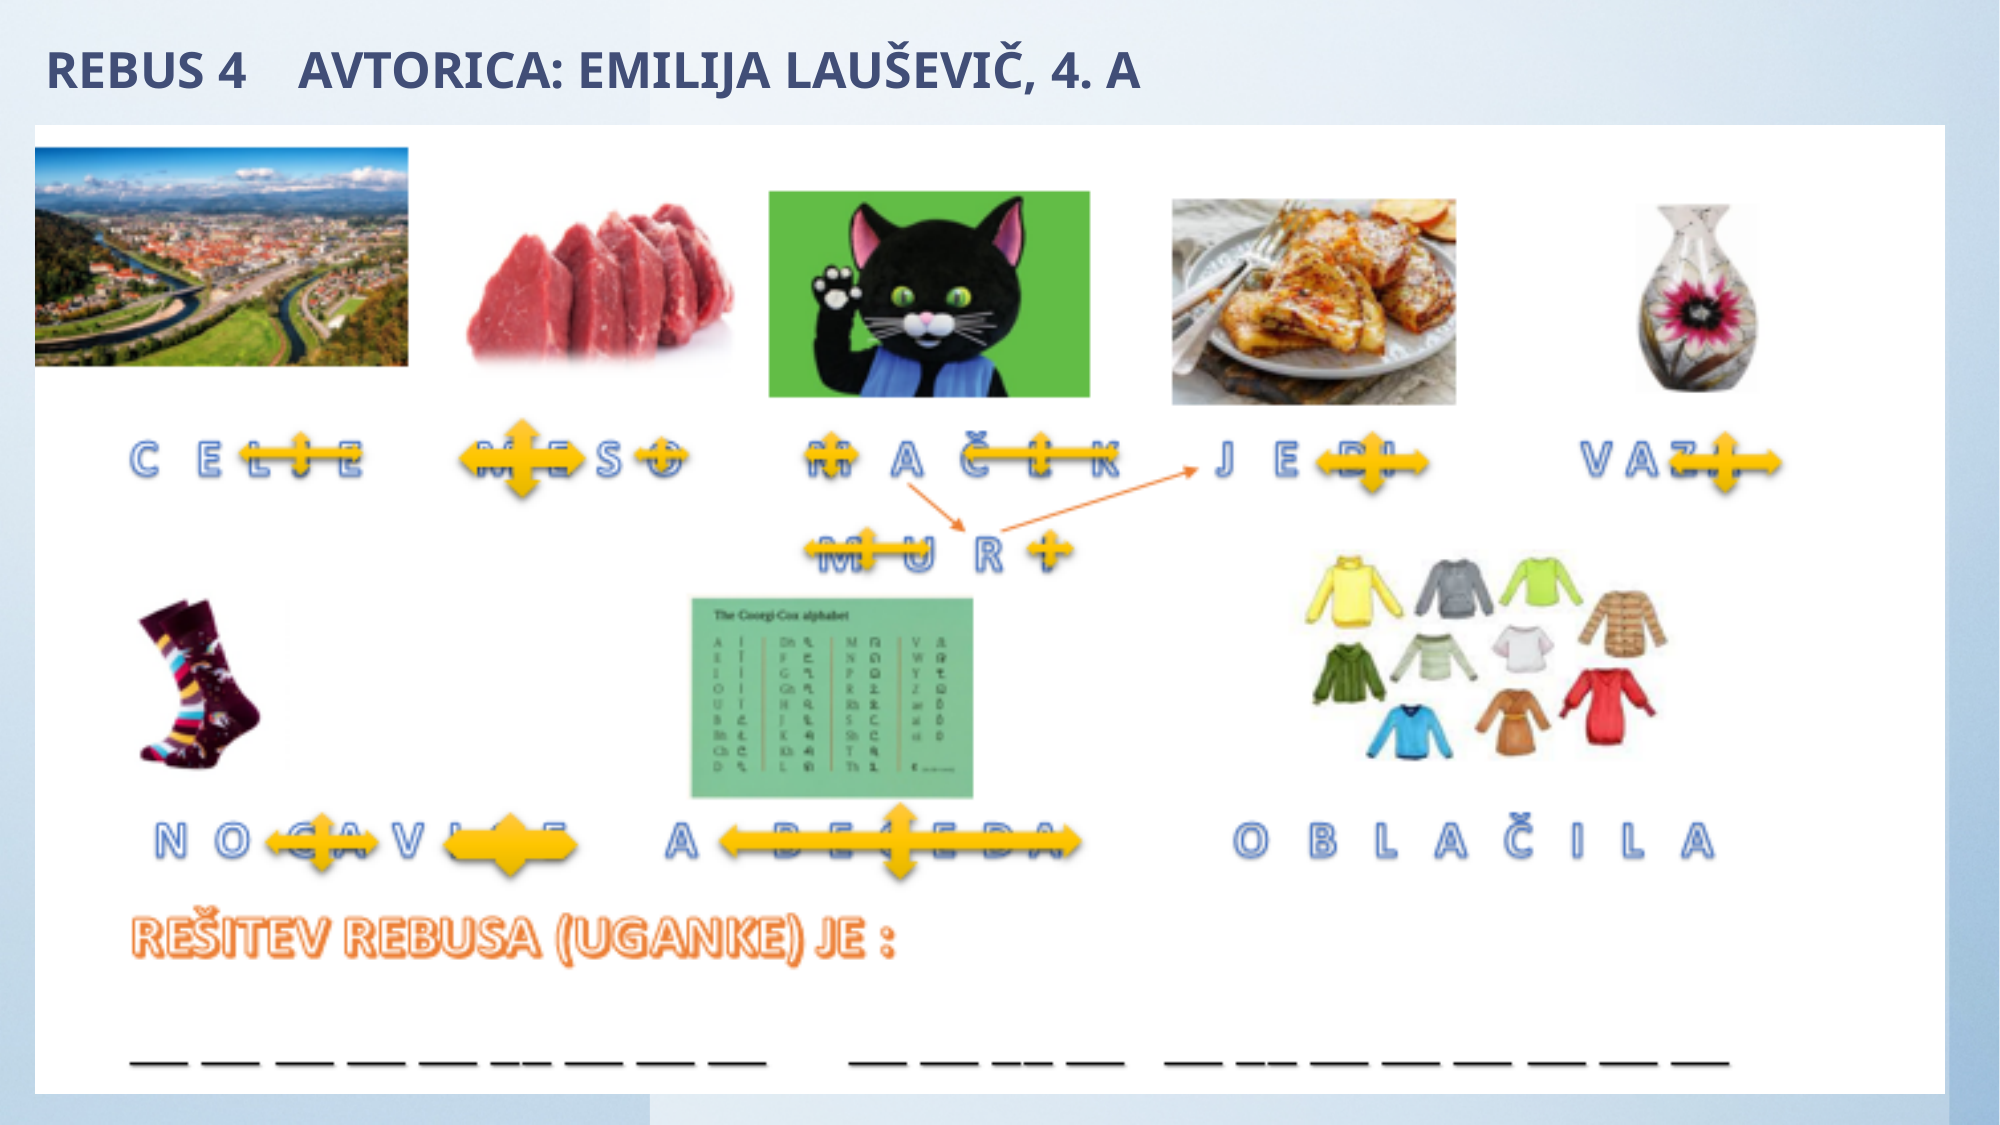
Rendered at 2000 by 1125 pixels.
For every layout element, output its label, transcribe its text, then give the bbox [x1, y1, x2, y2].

text_box REBUS 4 AVTORICA: EMILIJA LAUŠEVIČ, 4. A [31, 30, 1449, 166]
picture [0, 0, 2000, 1125]
